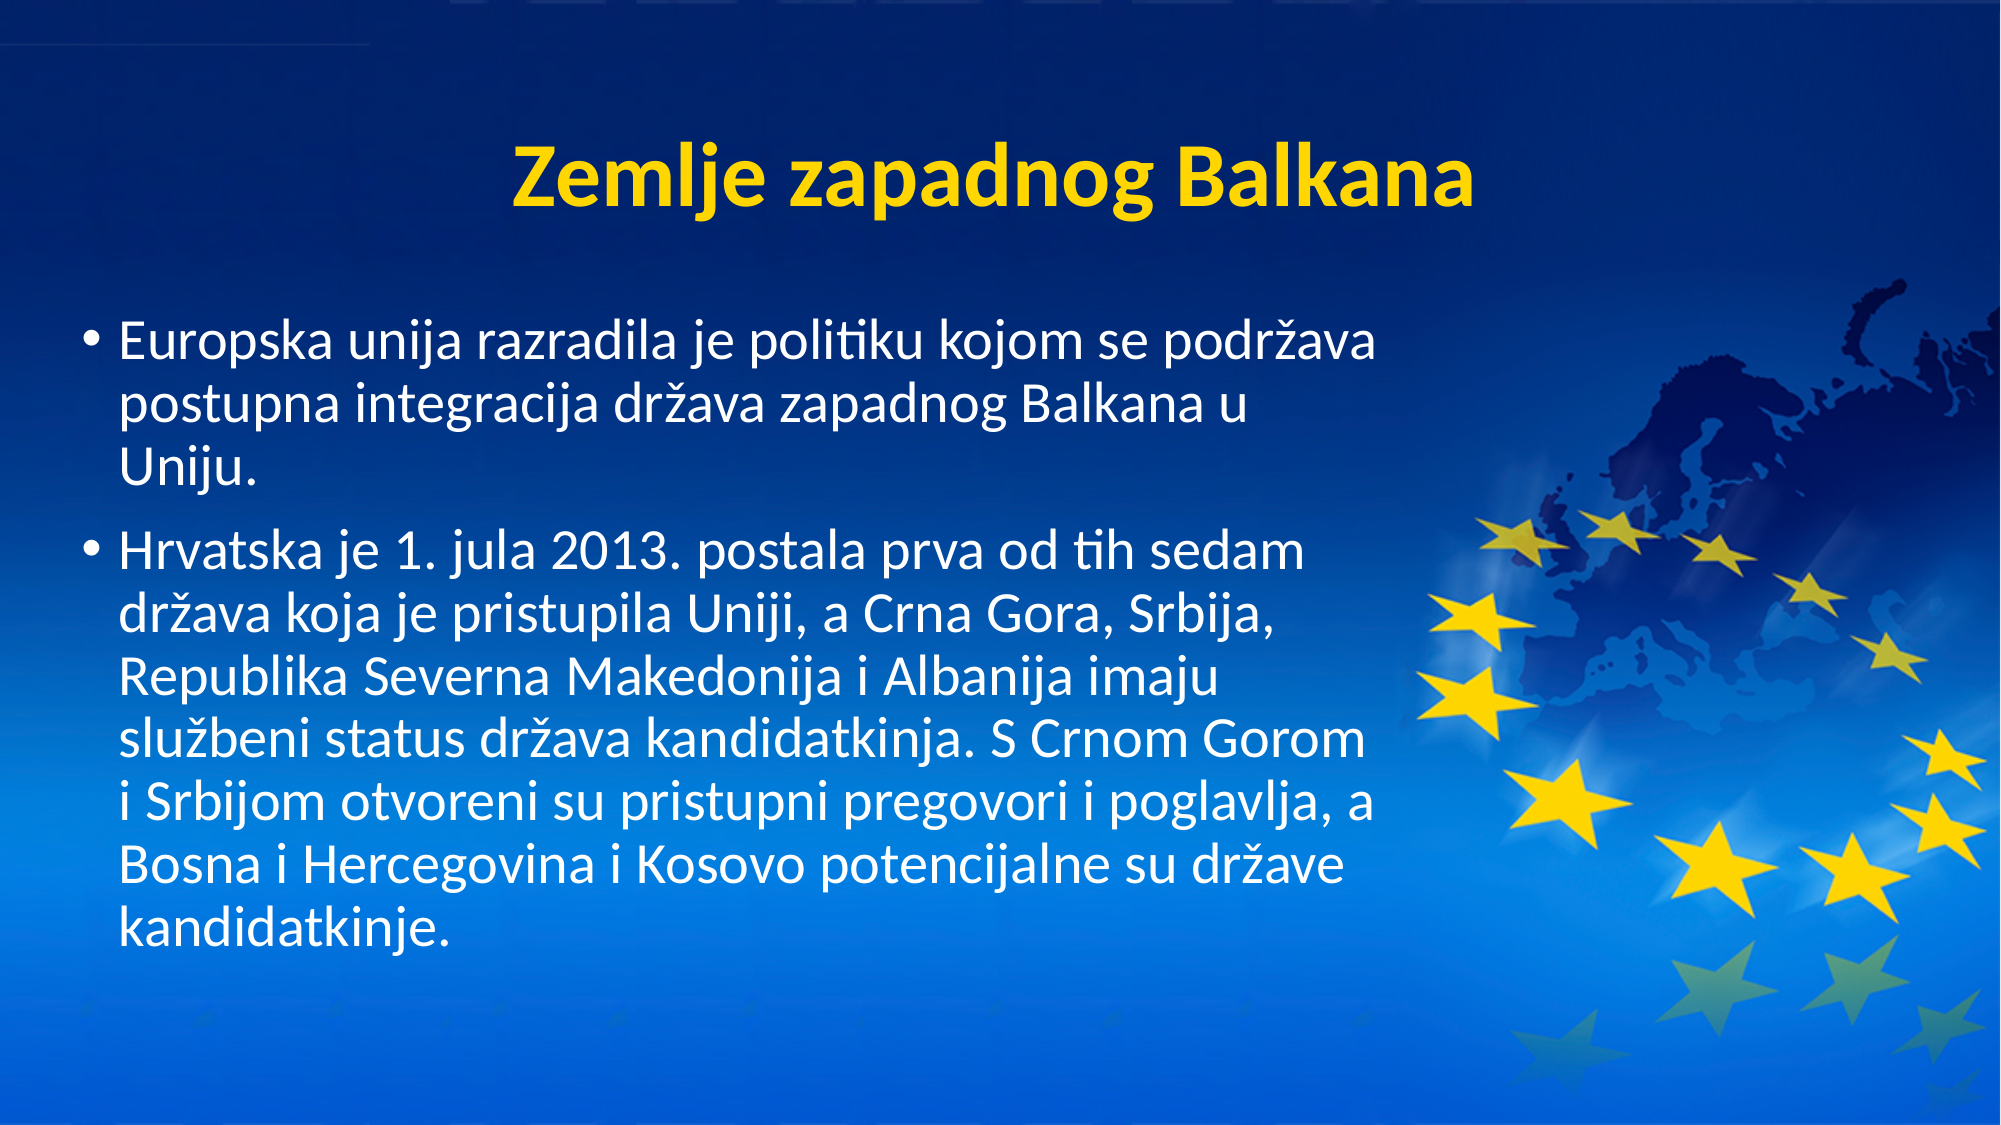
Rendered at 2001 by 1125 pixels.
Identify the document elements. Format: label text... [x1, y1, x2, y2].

title Zemlje zapadnog Balkana [66, 68, 1925, 286]
picture [0, 0, 2001, 1125]
list Europska unija razradila je politiku kojom se podržava postupna integracija država zapadnog Balkana u Uniju. Hrvatska je 1. jula 2013. postala prva od tih sedam država koja je pristupila Uniji, a Crna Gora, Srbija, Republika Severna Makedonija i Albanija imaju službeni status država kandidatkinja. S Crnom Gorom i Srbijom otvoreni su pristupni pregovori i poglavlja, a Bosna i Hercegovina i Kosovo potencijalne su države kandidatkinje. [66, 302, 1401, 1022]
